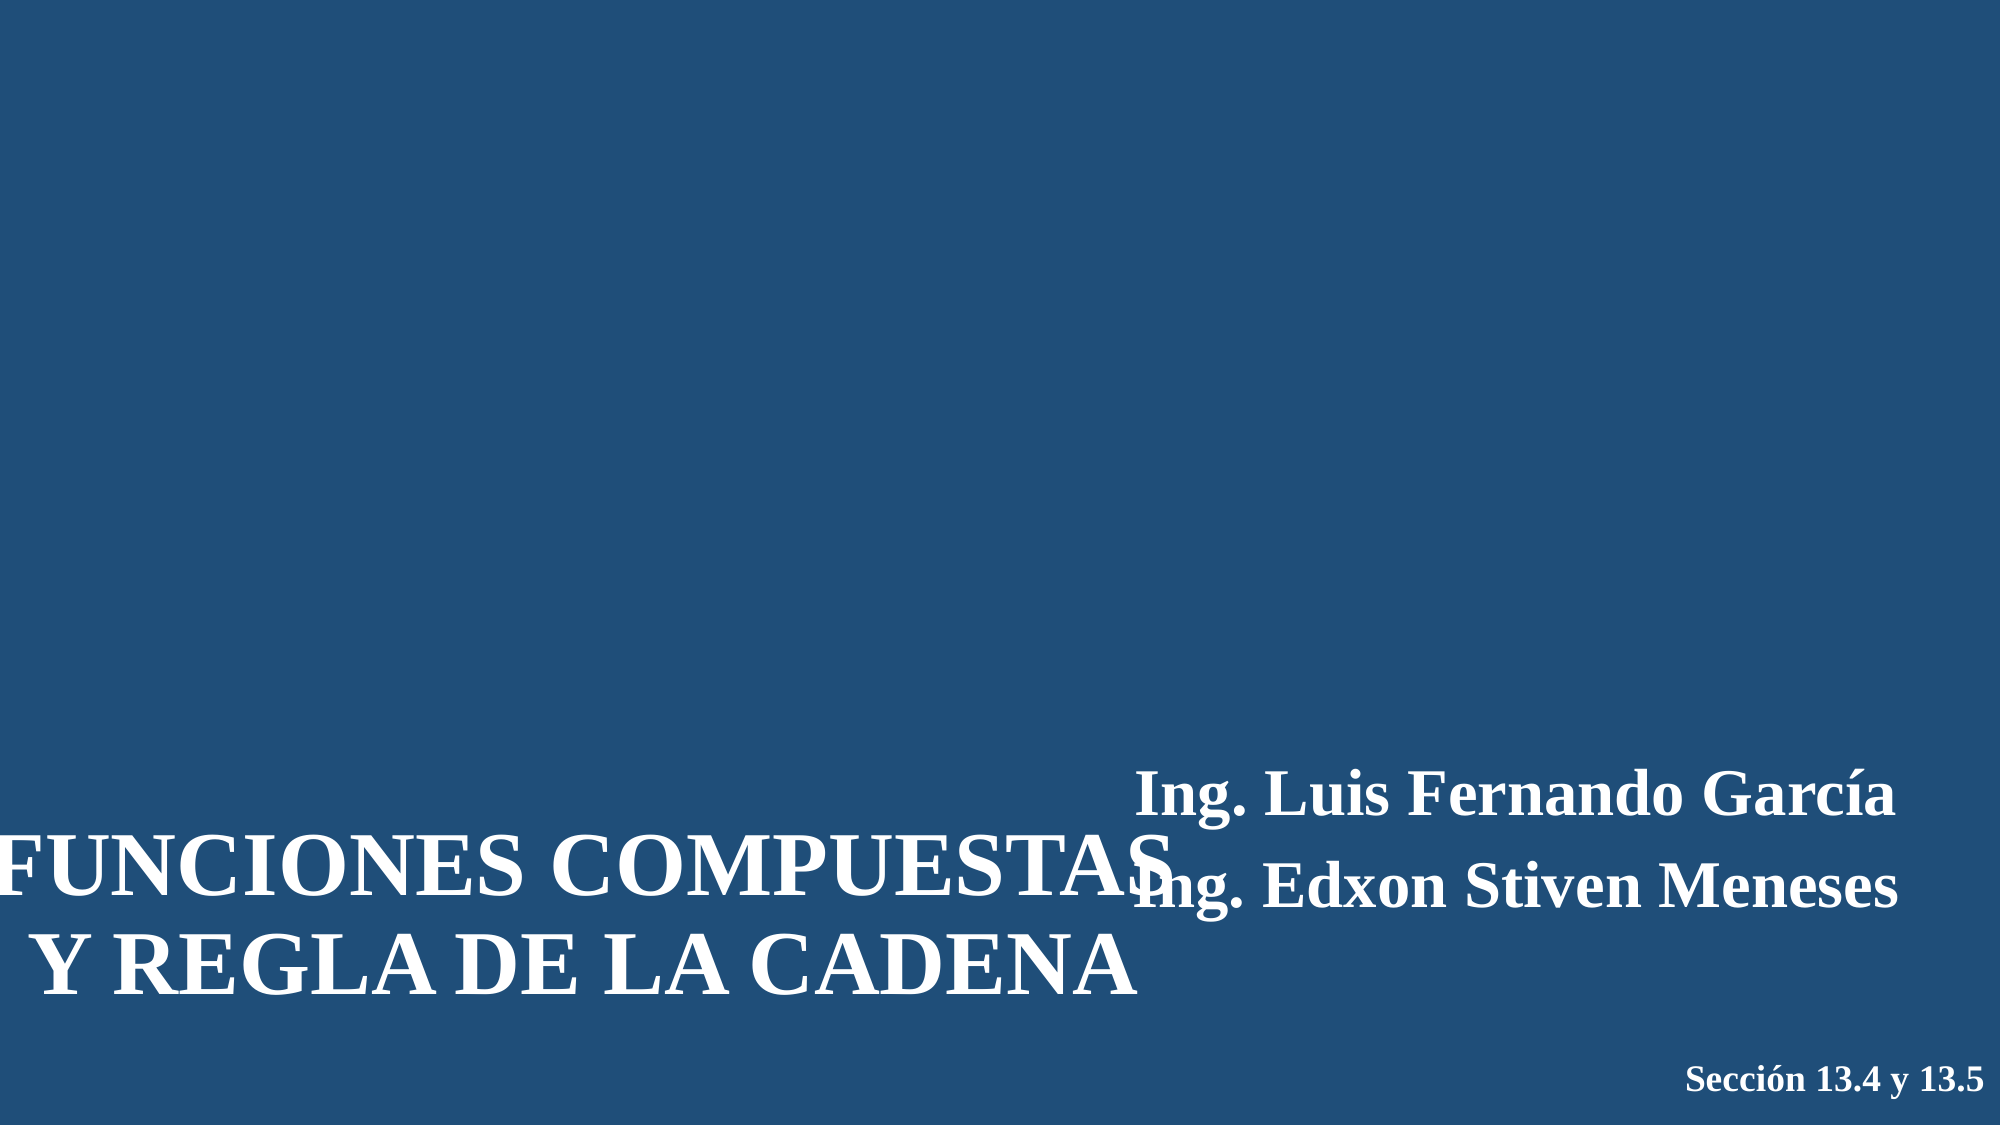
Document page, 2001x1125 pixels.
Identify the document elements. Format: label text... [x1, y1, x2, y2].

title FUNCIONES COMPUESTAS Y REGLA DE LA CADENA [0, 781, 766, 1022]
subtitle Ing. Luis Fernando García Ing. Edxon Stiven Meneses [766, 749, 2000, 1022]
text_box Sección 13.4 y 13.5 [1670, 1047, 2000, 1107]
